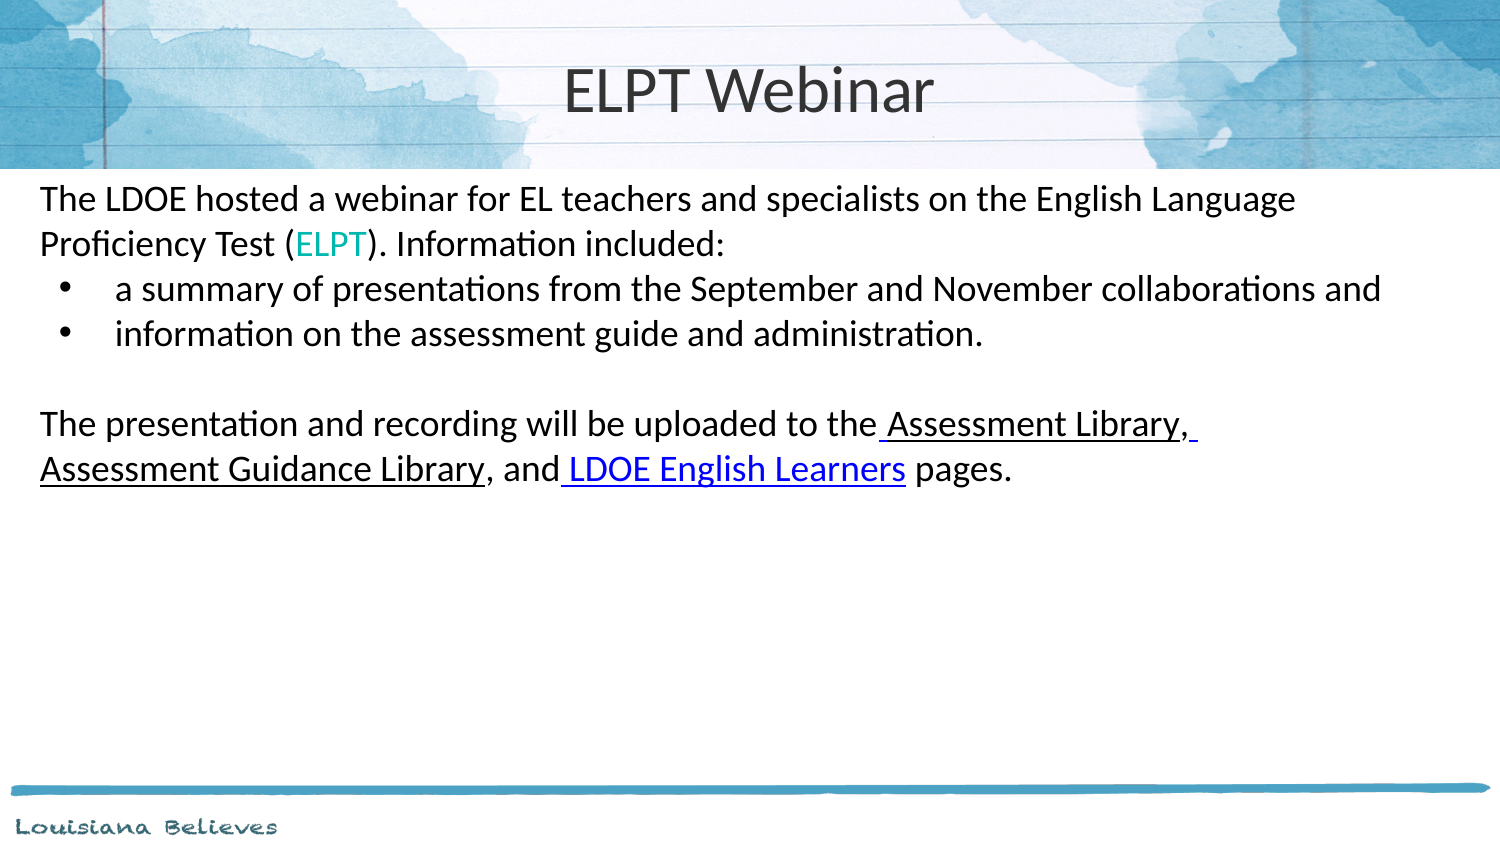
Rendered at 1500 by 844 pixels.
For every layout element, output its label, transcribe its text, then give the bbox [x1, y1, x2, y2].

title ELPT Webinar [0, 0, 1500, 172]
list The LDOE hosted a webinar for EL teachers and specialists on the English Language Proficiency Test (ELPT). Information included: a summary of presentations from the September and November collaborations and information on the assessment guide and administration. The presentation and recording will be uploaded to the Assessment Library, Assessment Guidance Library, and LDOE English Learners pages. [24, 159, 1475, 788]
picture [0, 777, 1500, 844]
